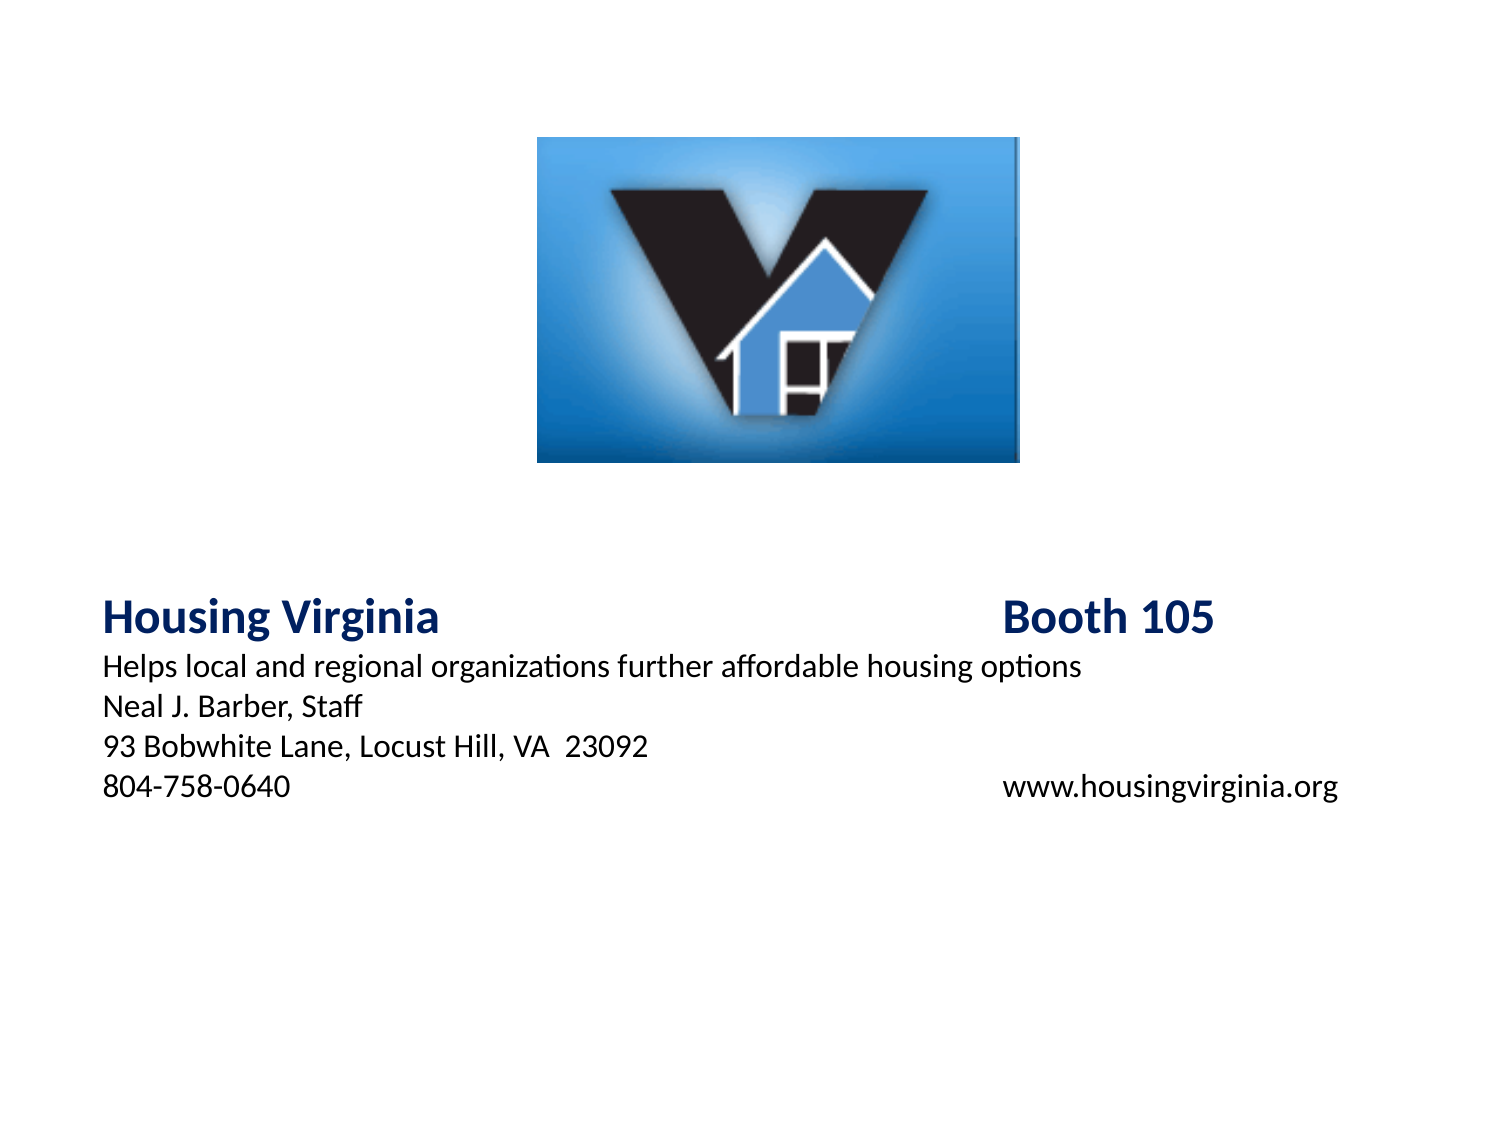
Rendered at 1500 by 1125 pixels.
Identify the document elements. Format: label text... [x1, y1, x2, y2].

text_box Housing Virginia Booth 105 Helps local and regional organizations further affordable housing options Neal J. Barber, Staff 93 Bobwhite Lane, Locust Hill, VA 23092 804-758-0640 www.housingvirginia.org [87, 562, 1375, 825]
picture [537, 137, 1020, 463]
